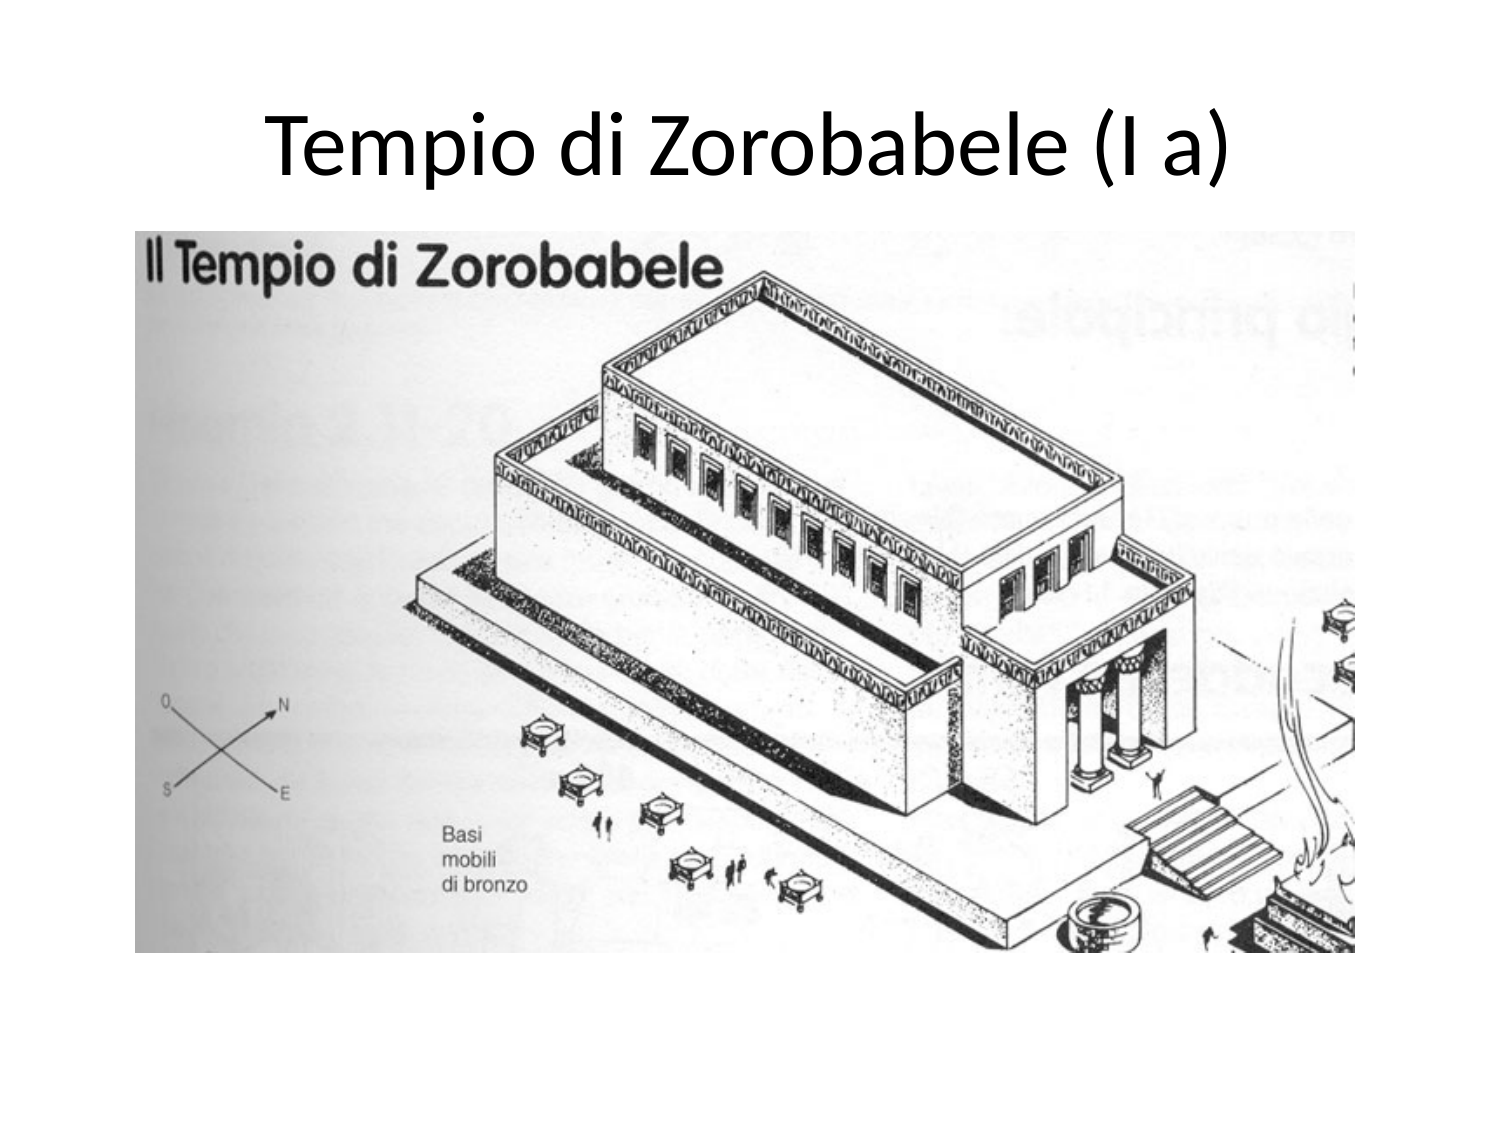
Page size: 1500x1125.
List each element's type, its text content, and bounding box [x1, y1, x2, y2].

picture [135, 231, 1355, 953]
title Tempio di Zorobabele (I a) [75, 45, 1425, 233]
